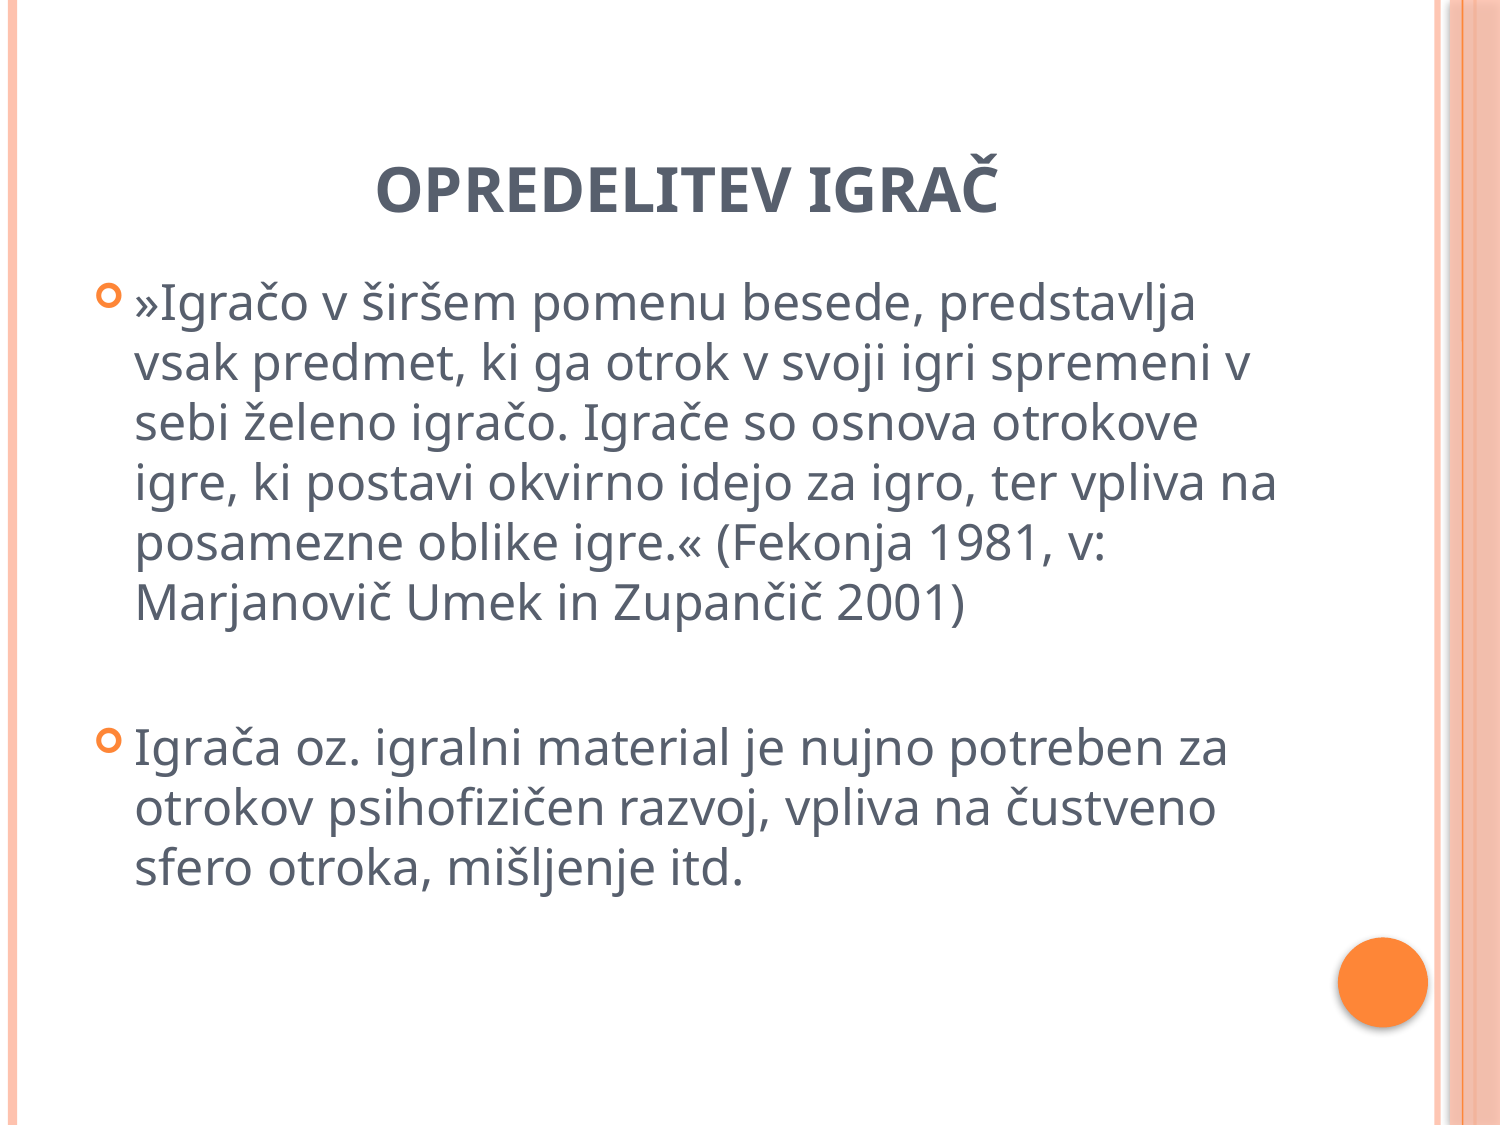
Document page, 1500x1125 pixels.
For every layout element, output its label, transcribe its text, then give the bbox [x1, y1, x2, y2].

list »Igračo v širšem pomenu besede, predstavlja vsak predmet, ki ga otrok v svoji igri spremeni v sebi želeno igračo. Igrače so osnova otrokove igre, ki postavi okvirno idejo za igro, ter vpliva na posamezne oblike igre.« (Fekonja 1981, v: Marjanovič Umek in Zupančič 2001) Igrača oz. igralni material je nujno potreben za otrokov psihofizičen razvoj, vpliva na čustveno sfero otroka, mišljenje itd. [75, 262, 1300, 1062]
title Opredelitev igrač [75, 45, 1300, 233]
